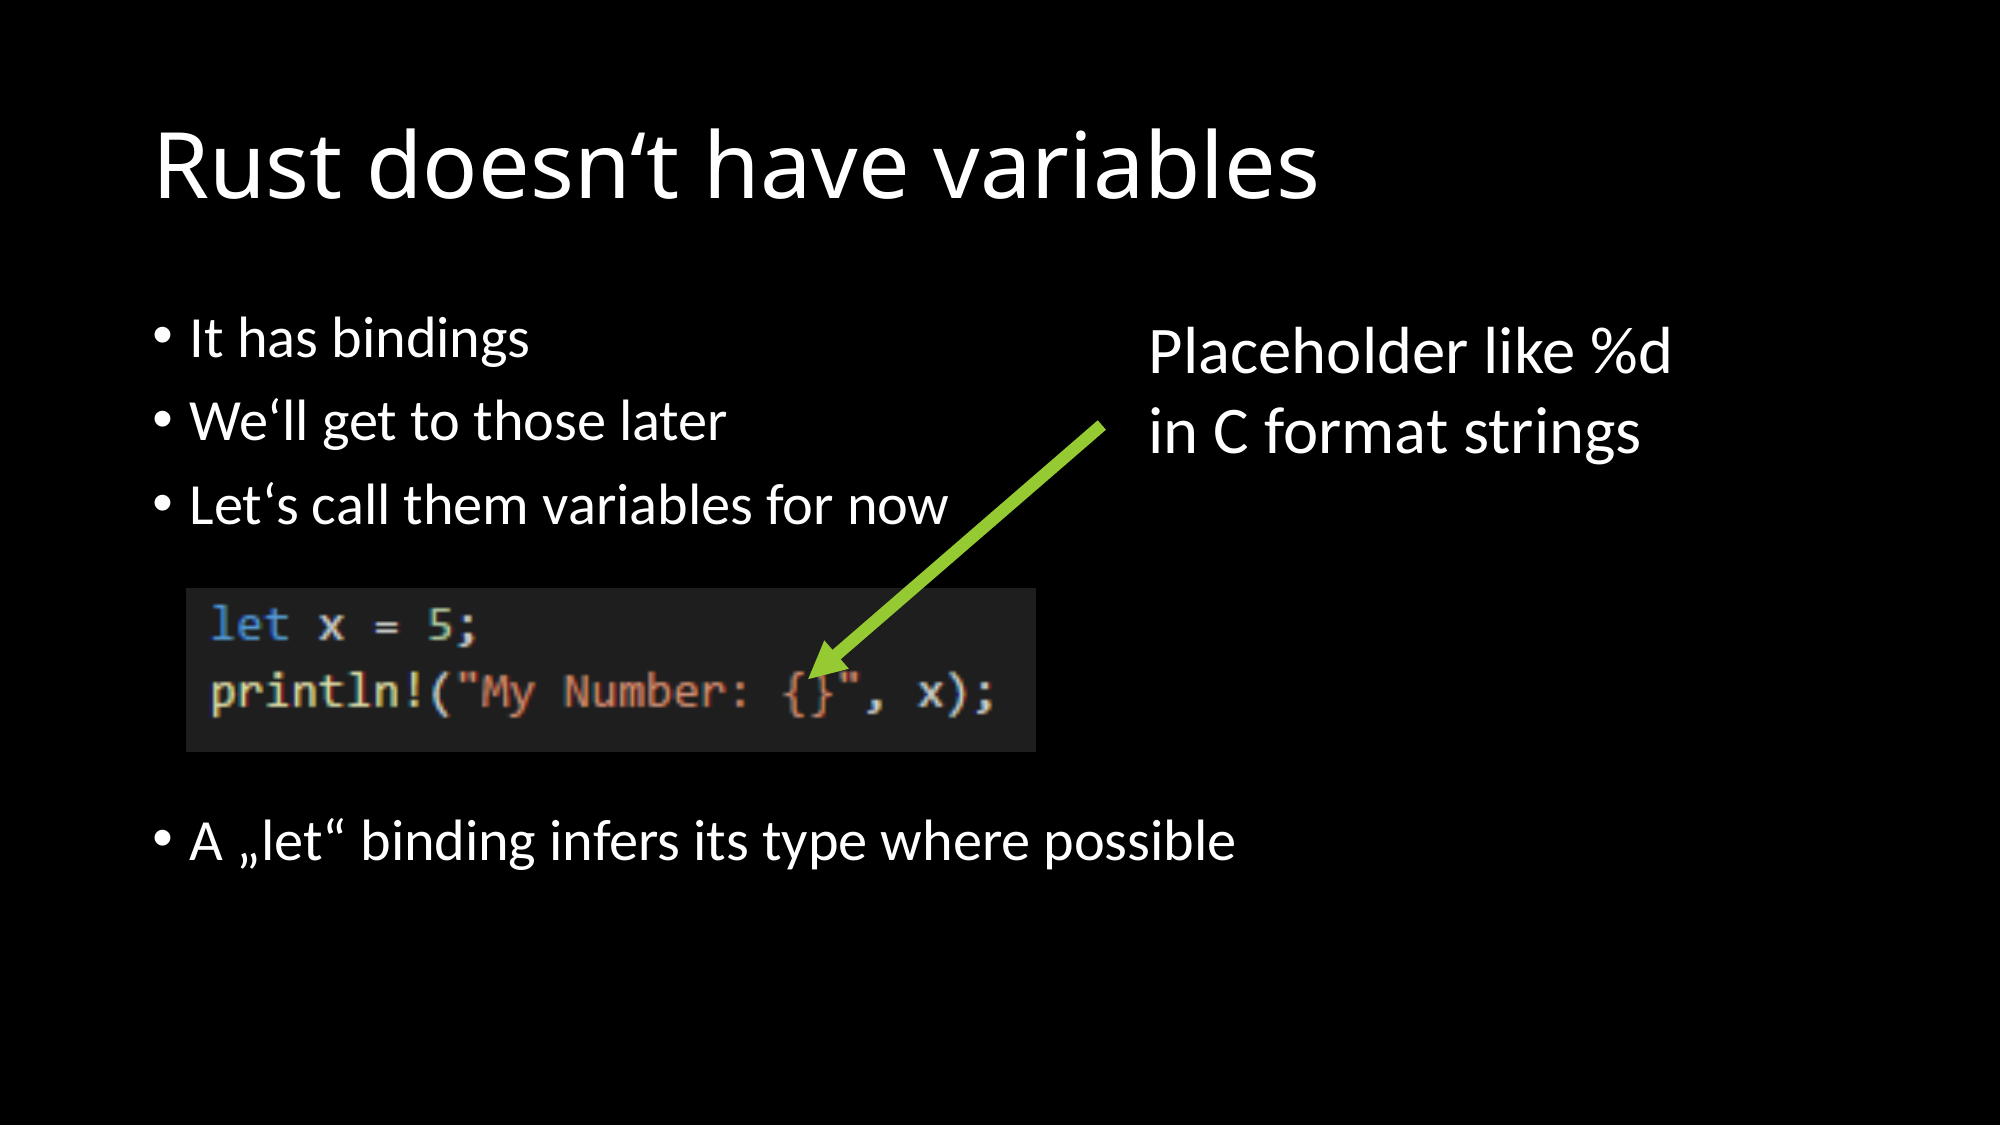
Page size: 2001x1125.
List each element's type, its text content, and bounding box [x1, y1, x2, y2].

text_box [913, 424, 1103, 587]
picture [185, 588, 1037, 752]
text_box Rust doesn‘t have variables [137, 59, 1863, 278]
text_box It has bindings We‘ll get to those later Let‘s call them variables for now A „let“ binding infers its type where possible [137, 299, 1863, 1014]
text_box Placeholder like %d in C format strings [1134, 299, 1689, 475]
